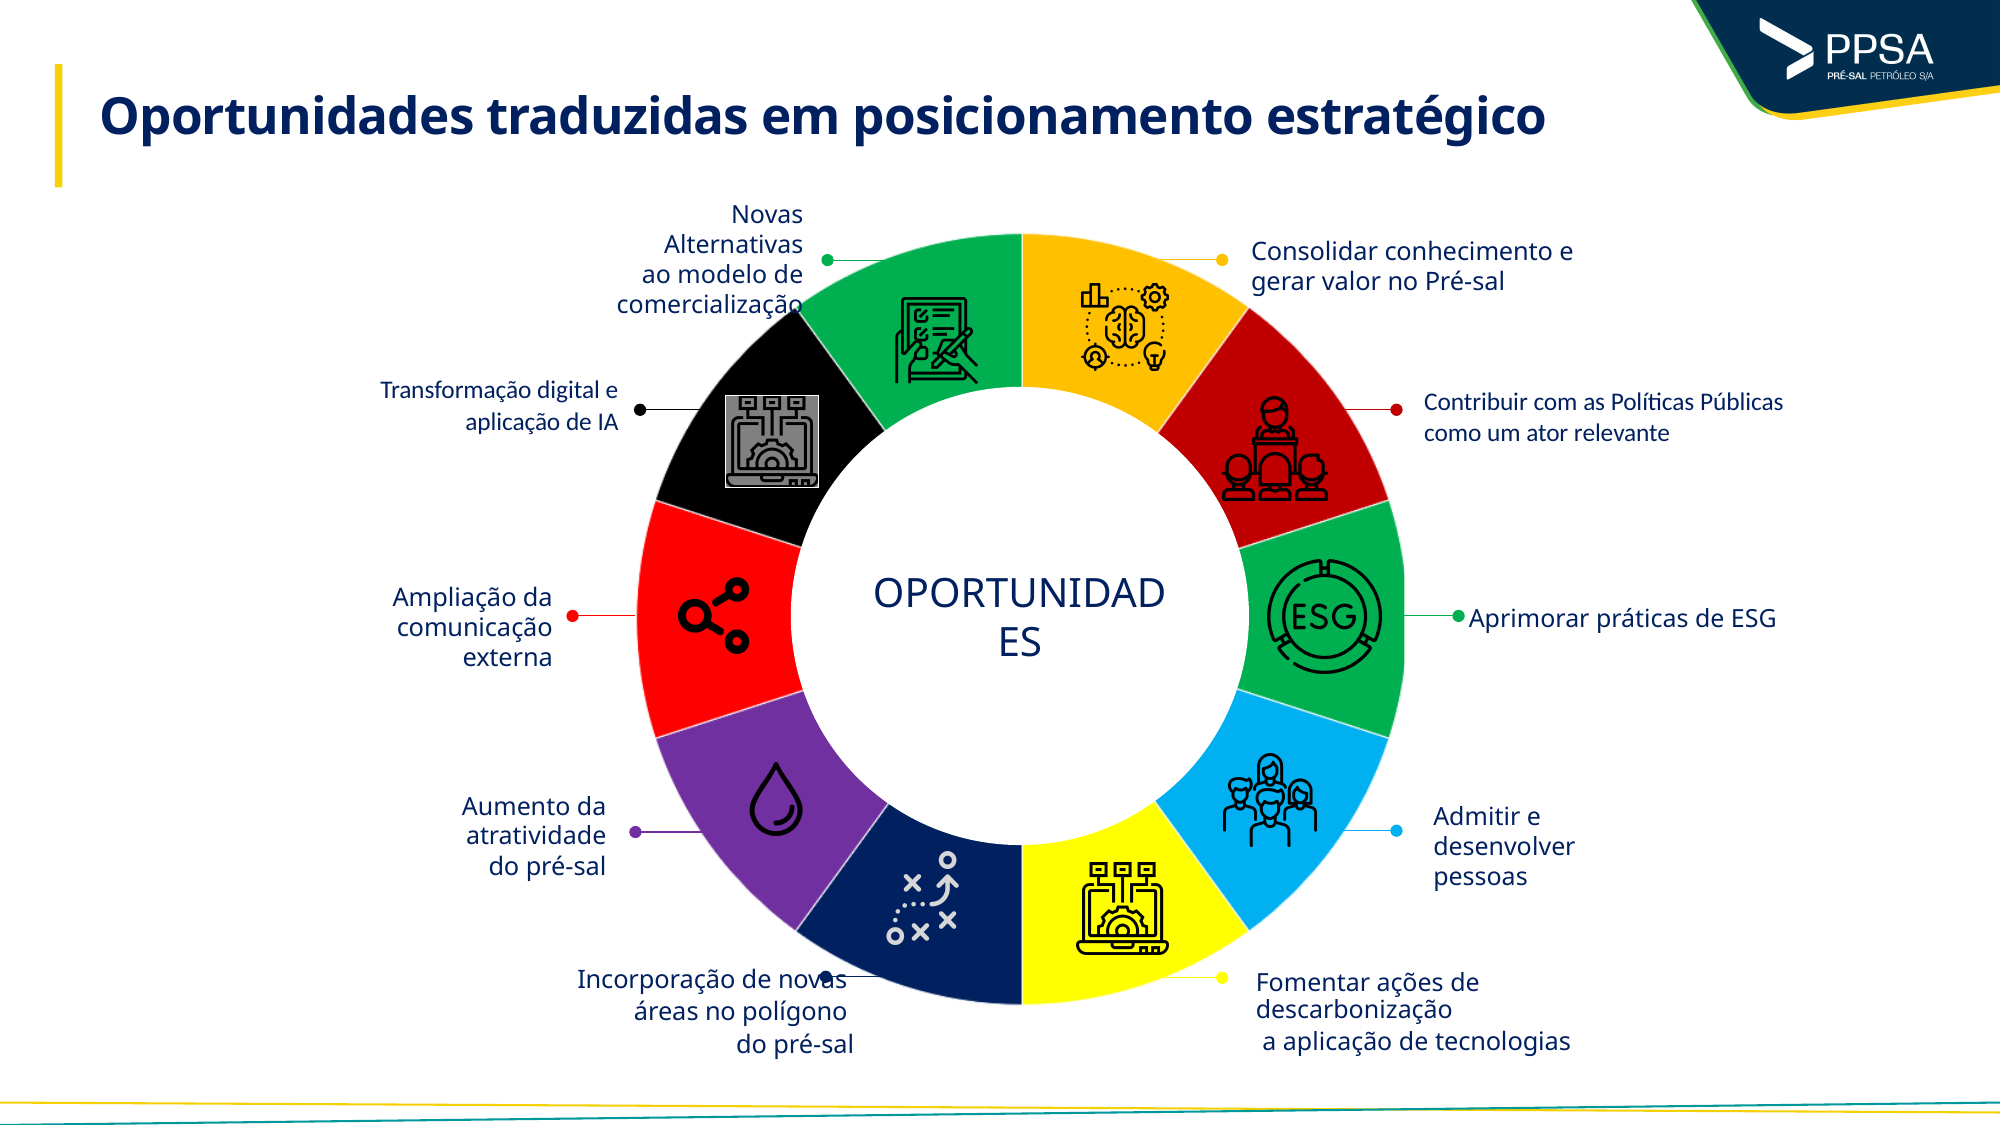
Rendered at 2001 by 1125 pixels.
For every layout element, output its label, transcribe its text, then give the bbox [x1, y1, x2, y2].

picture [1689, 0, 2000, 149]
text_box Ampliação da comunicação externa [301, 573, 568, 680]
text_box Admitir e desenvolver pessoas [1418, 792, 1692, 898]
slide_number [1412, 1042, 1863, 1103]
text_box Novas Alternativas ao modelo de comercialização [594, 191, 819, 327]
picture [635, 223, 1405, 1009]
text_box Consolidar conhecimento e gerar valor no Pré-sal [1405, 227, 1596, 303]
text_box Aprimorar práticas de ESG [1453, 595, 1793, 641]
text_box Fomentar ações de descarbonização a aplicação de tecnologias [1240, 962, 1682, 1064]
text_box Incorporação de novas áreas no polígono do pré-sal [562, 959, 869, 1067]
text_box Transformação digital e aplicação de IA [305, 363, 634, 443]
text_box Contribuir com as Políticas Públicas como um ator relevante [1409, 377, 1806, 454]
title Oportunidades traduzidas em posicionamento estratégico [84, 82, 1578, 188]
text_box Aumento da atratividade do pré-sal [329, 782, 622, 888]
